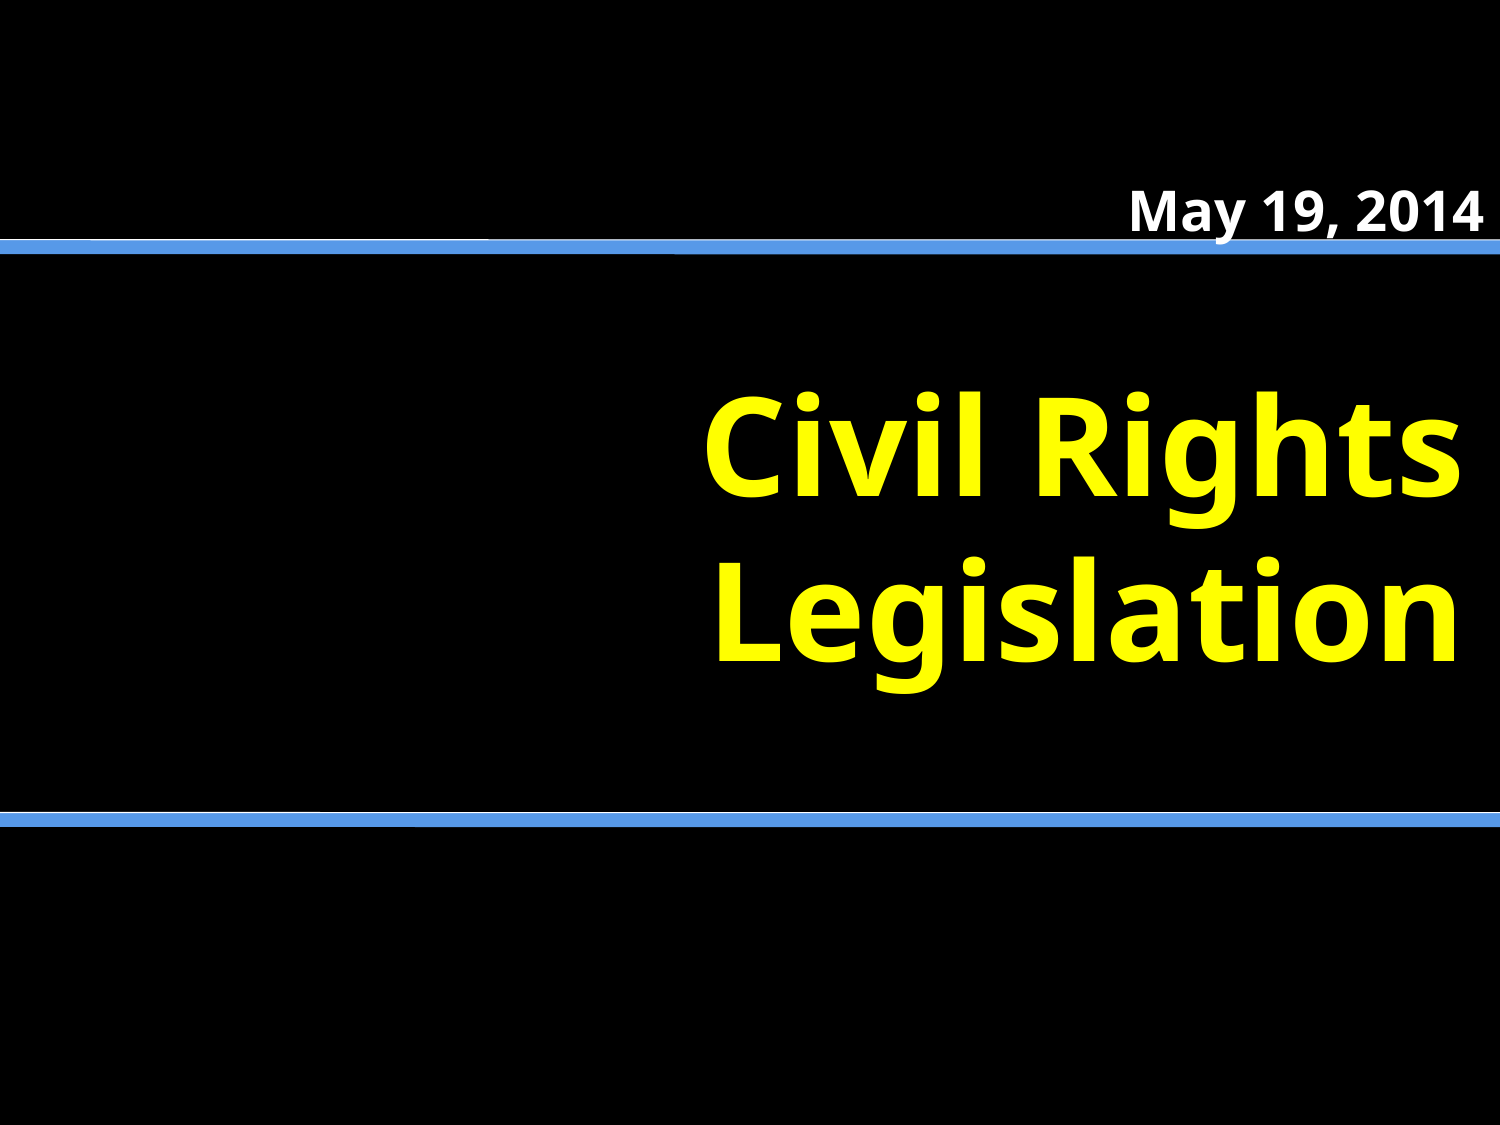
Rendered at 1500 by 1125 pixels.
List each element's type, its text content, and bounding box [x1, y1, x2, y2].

subtitle May 19, 2014 [0, 167, 1500, 1057]
